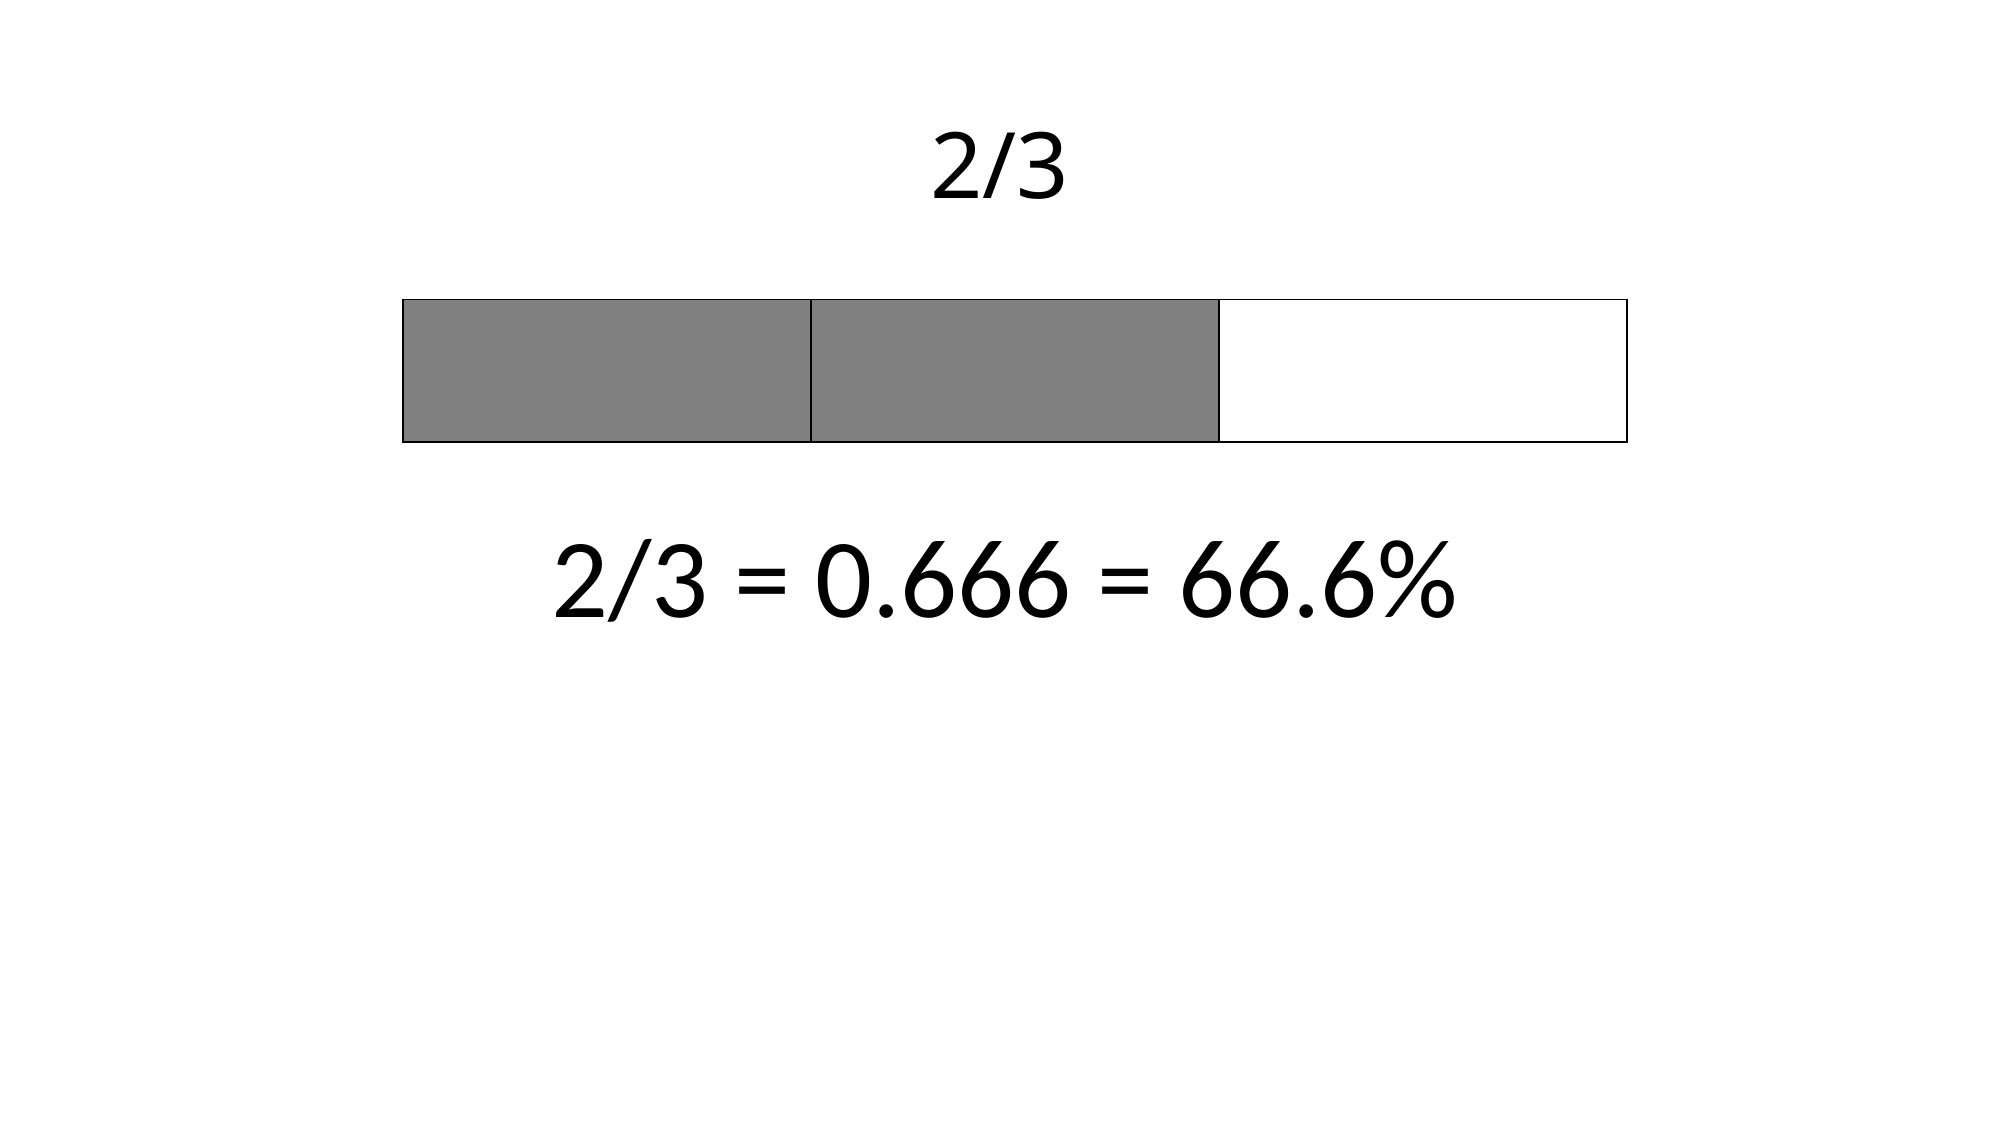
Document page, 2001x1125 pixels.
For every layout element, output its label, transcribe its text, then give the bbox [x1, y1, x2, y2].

table_header [404, 300, 810, 441]
table_header [1220, 300, 1626, 441]
table_header [812, 300, 1218, 441]
text_box 2/3 = 0.666 = 66.6% [304, 497, 1707, 647]
title 2/3 [137, 59, 1863, 278]
